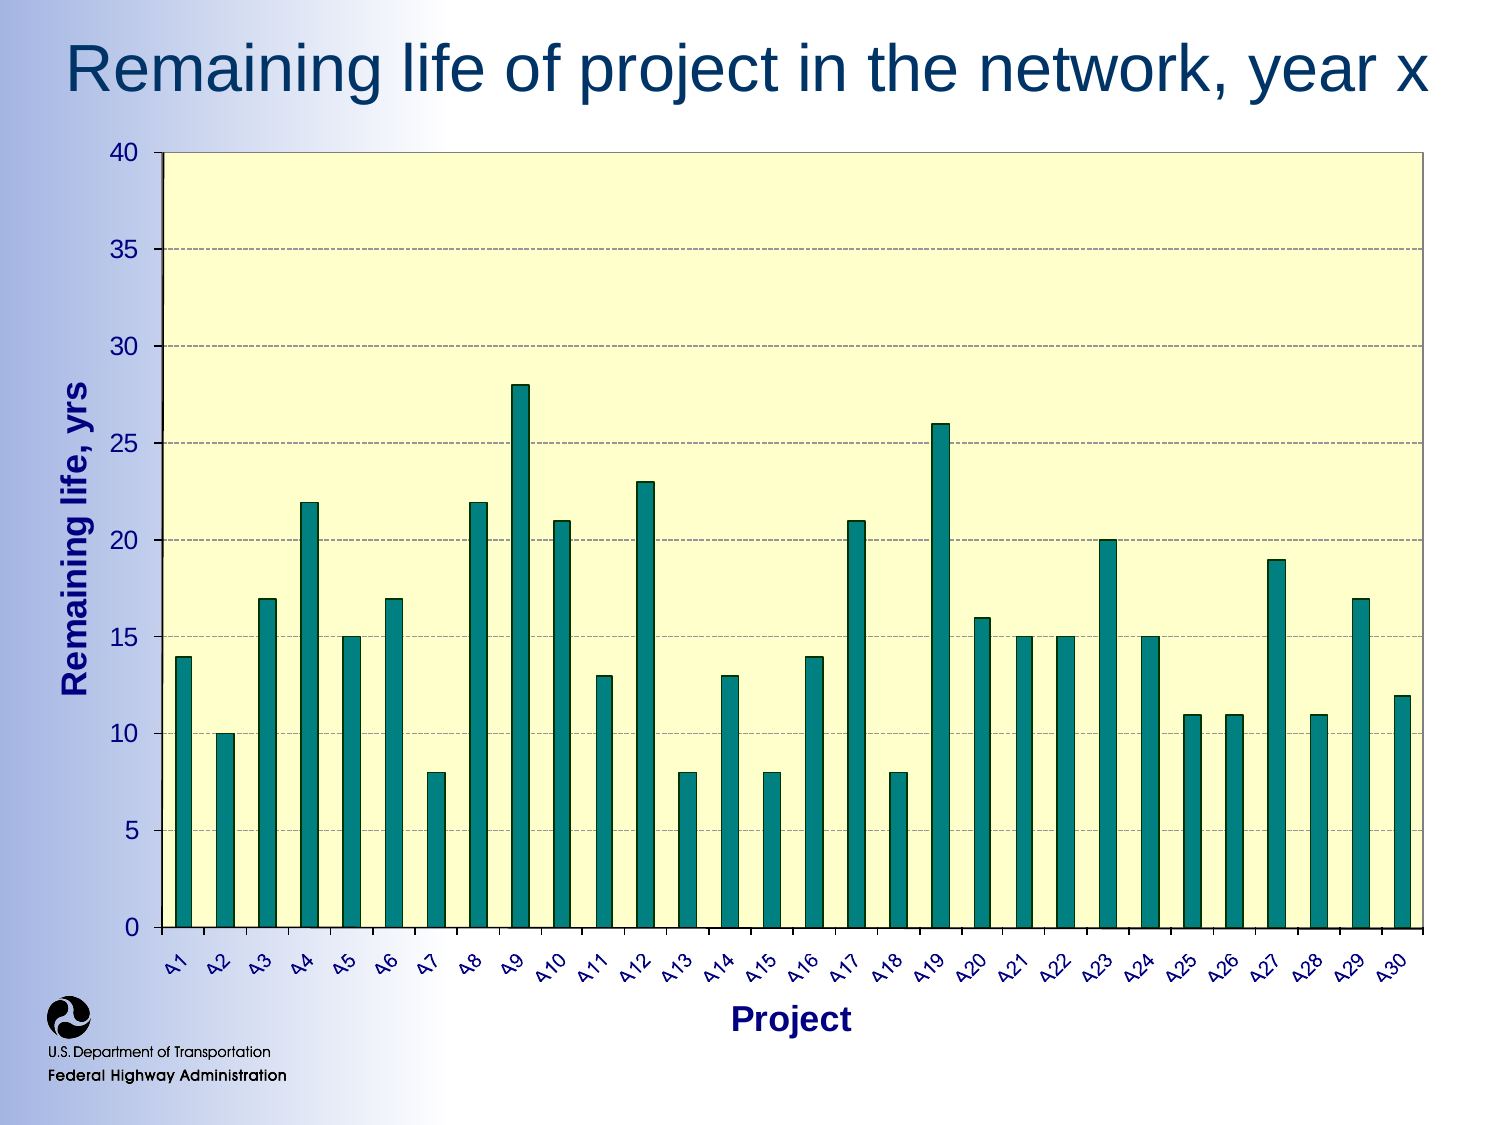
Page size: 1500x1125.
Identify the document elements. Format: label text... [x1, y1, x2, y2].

title Remaining life of project in the network, year x [49, 12, 1451, 118]
picture [29, 112, 1440, 1084]
